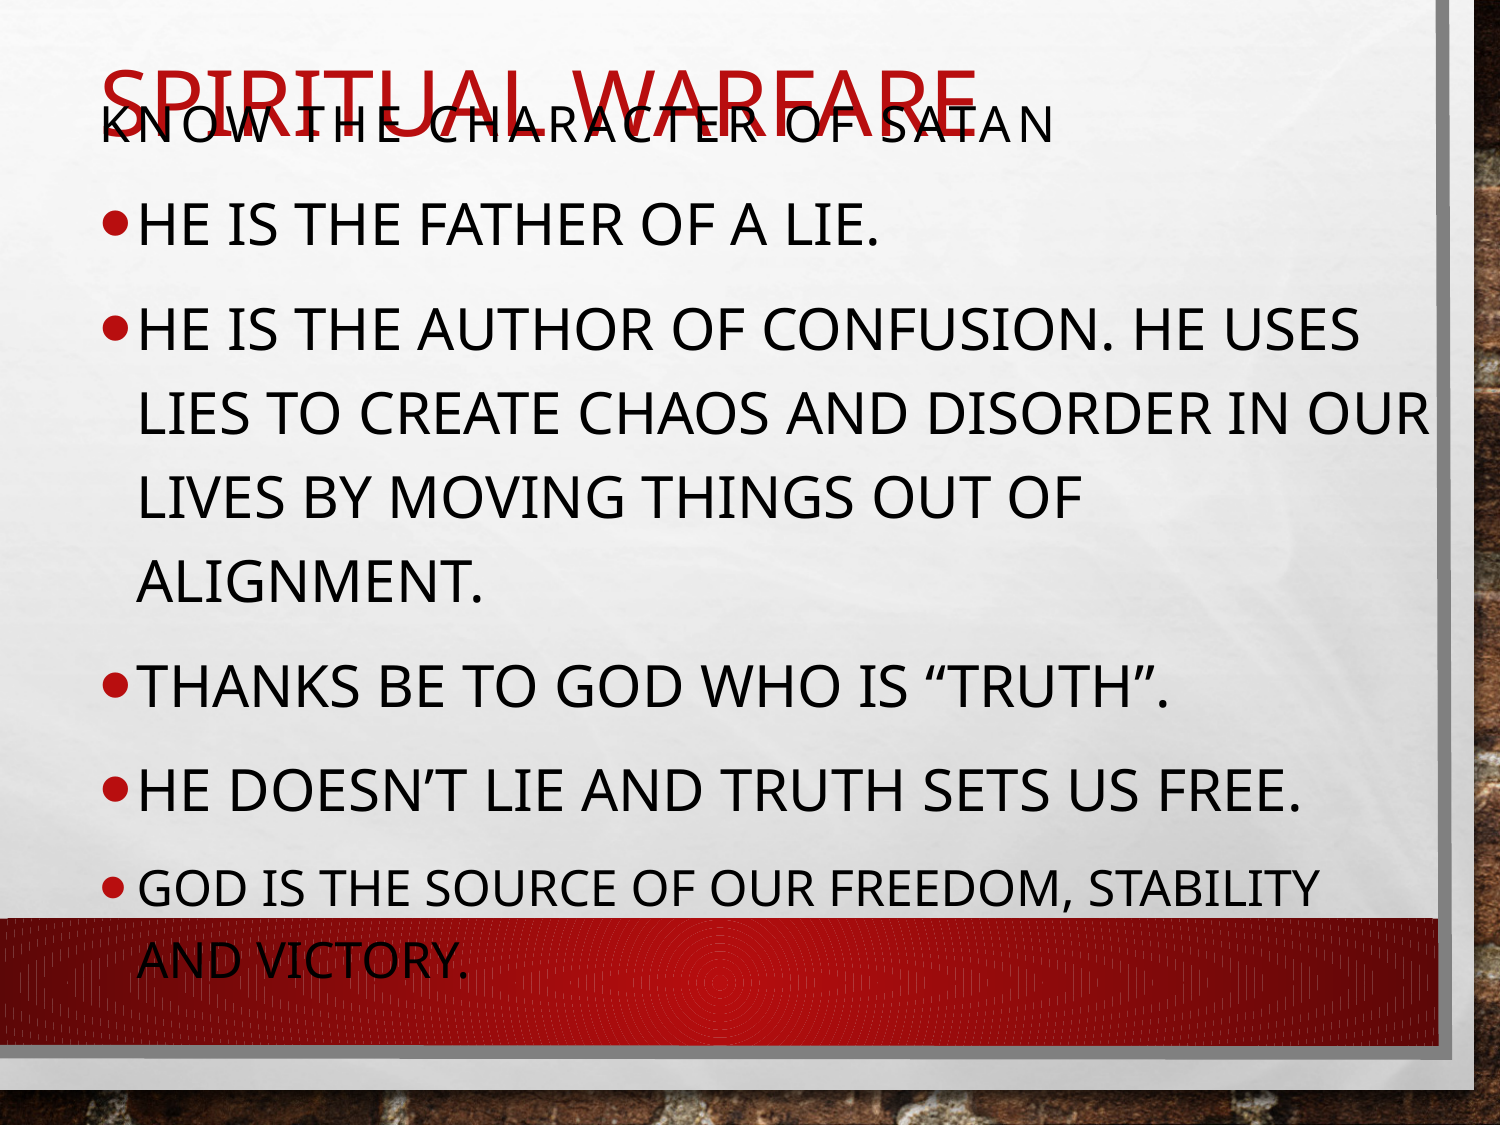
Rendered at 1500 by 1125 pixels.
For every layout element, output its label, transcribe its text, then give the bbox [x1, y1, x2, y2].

title Spiritual Warfare [84, 12, 1364, 202]
list Know the character of Satan He is the Father of a lie. He is the author of confusion. He uses lies to create chaos and disorder in our lives by moving things out of alignment. Thanks be to God who is “Truth”. He doesn’t lie and truth sets us free. God is the source of our freedom, stability and victory. [84, 249, 1450, 888]
picture [0, 0, 1500, 1125]
